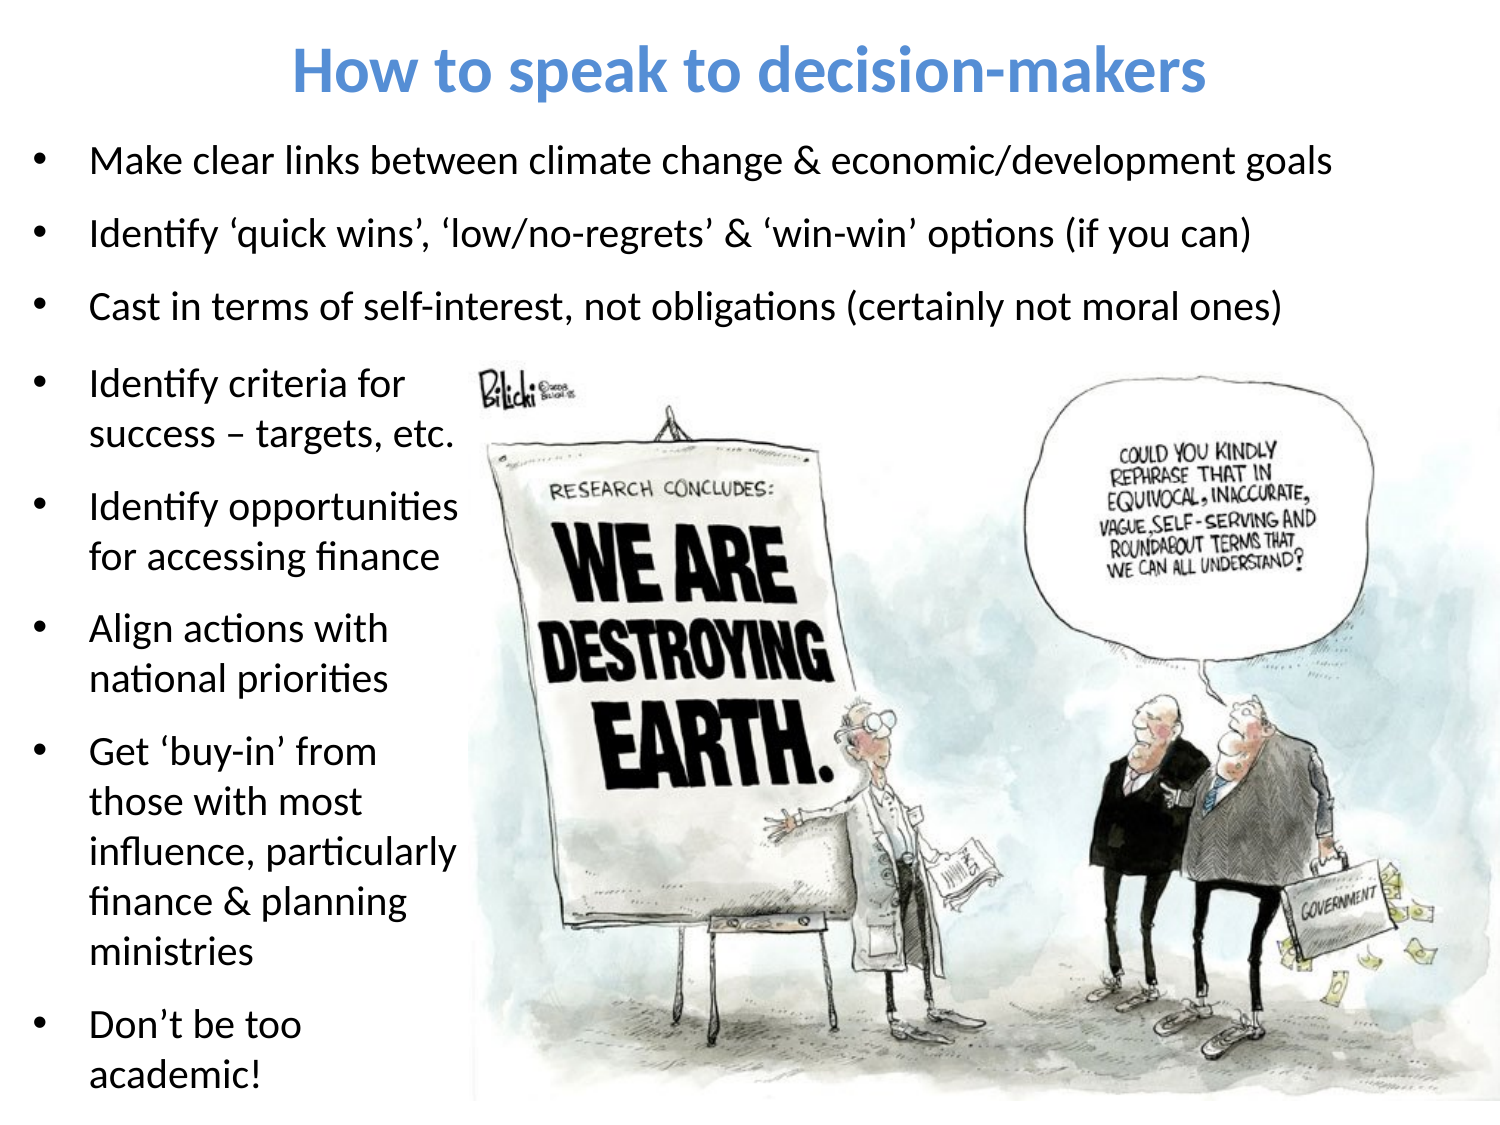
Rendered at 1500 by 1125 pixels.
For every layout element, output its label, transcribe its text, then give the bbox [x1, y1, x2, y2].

picture [467, 360, 1500, 1101]
text_box Identify criteria for success – targets, etc. Identify opportunities for accessing finance Align actions with national priorities Get ‘buy-in’ from those with most influence, particularly finance & planning ministries Don’t be too academic! [17, 348, 486, 1110]
title How to speak to decision-makers [75, 5, 1425, 125]
list Make clear links between climate change & economic/development goals Identify ‘quick wins’, ‘low/no-regrets’ & ‘win-win’ options (if you can) Cast in terms of self-interest, not obligations (certainly not moral ones) [17, 125, 1425, 359]
